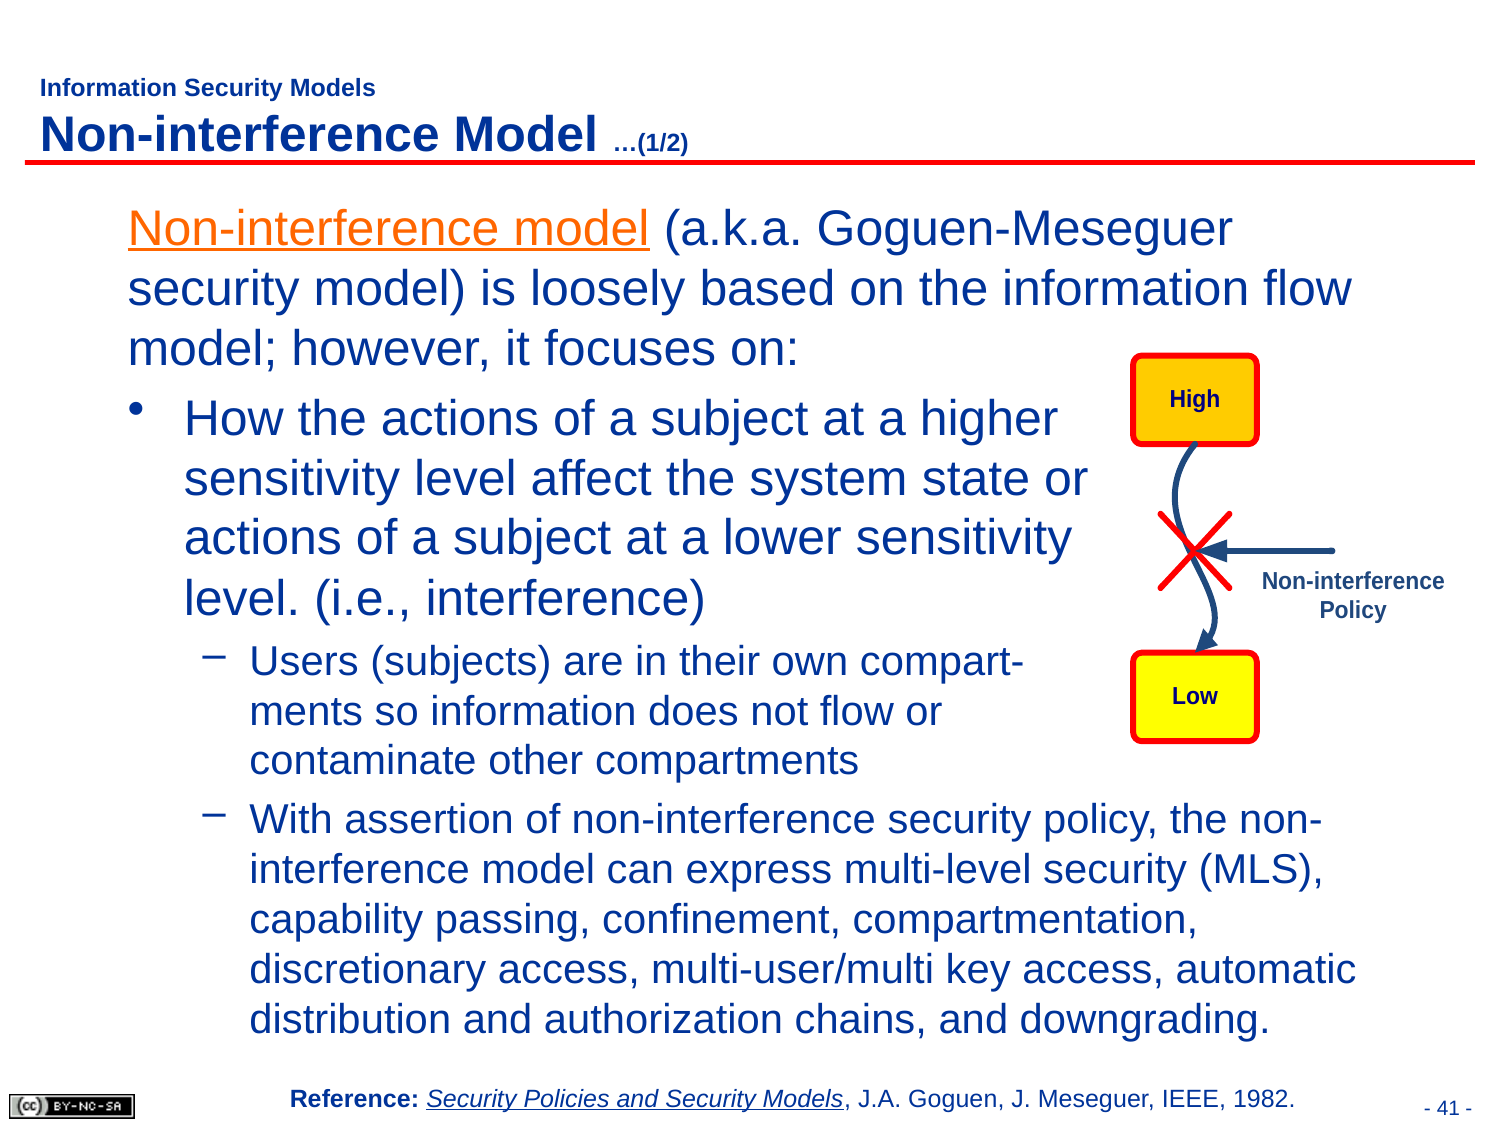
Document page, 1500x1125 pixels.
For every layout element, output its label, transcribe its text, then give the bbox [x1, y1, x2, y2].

slide_number - 41 - [1287, 1087, 1488, 1125]
list Non-interference model (a.k.a. Goguen-Meseguer security model) is loosely based on the information flow model; however, it focuses on: How the actions of a subject at a higher sensitivity level affect the system state or actions of a subject at a lower sensitivity level. (i.e., interference) Users (subjects) are in their own compart- ments so information does not flow or contaminate other compartments With assertion of non-interference security policy, the non-interference model can express multi-level security (MLS), capability passing, confinement, compartmentation, discretionary access, multi-user/multi key access, automatic distribution and authorization chains, and downgrading. [112, 187, 1388, 1063]
picture [9, 1094, 135, 1119]
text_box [1124, 346, 1474, 751]
title Information Security Models Non-interference Model …(1/2) [24, 0, 1476, 169]
text_box Reference: Security Policies and Security Models, J.A. Goguen, J. Meseguer, IEEE, 1982. [274, 1074, 1325, 1120]
